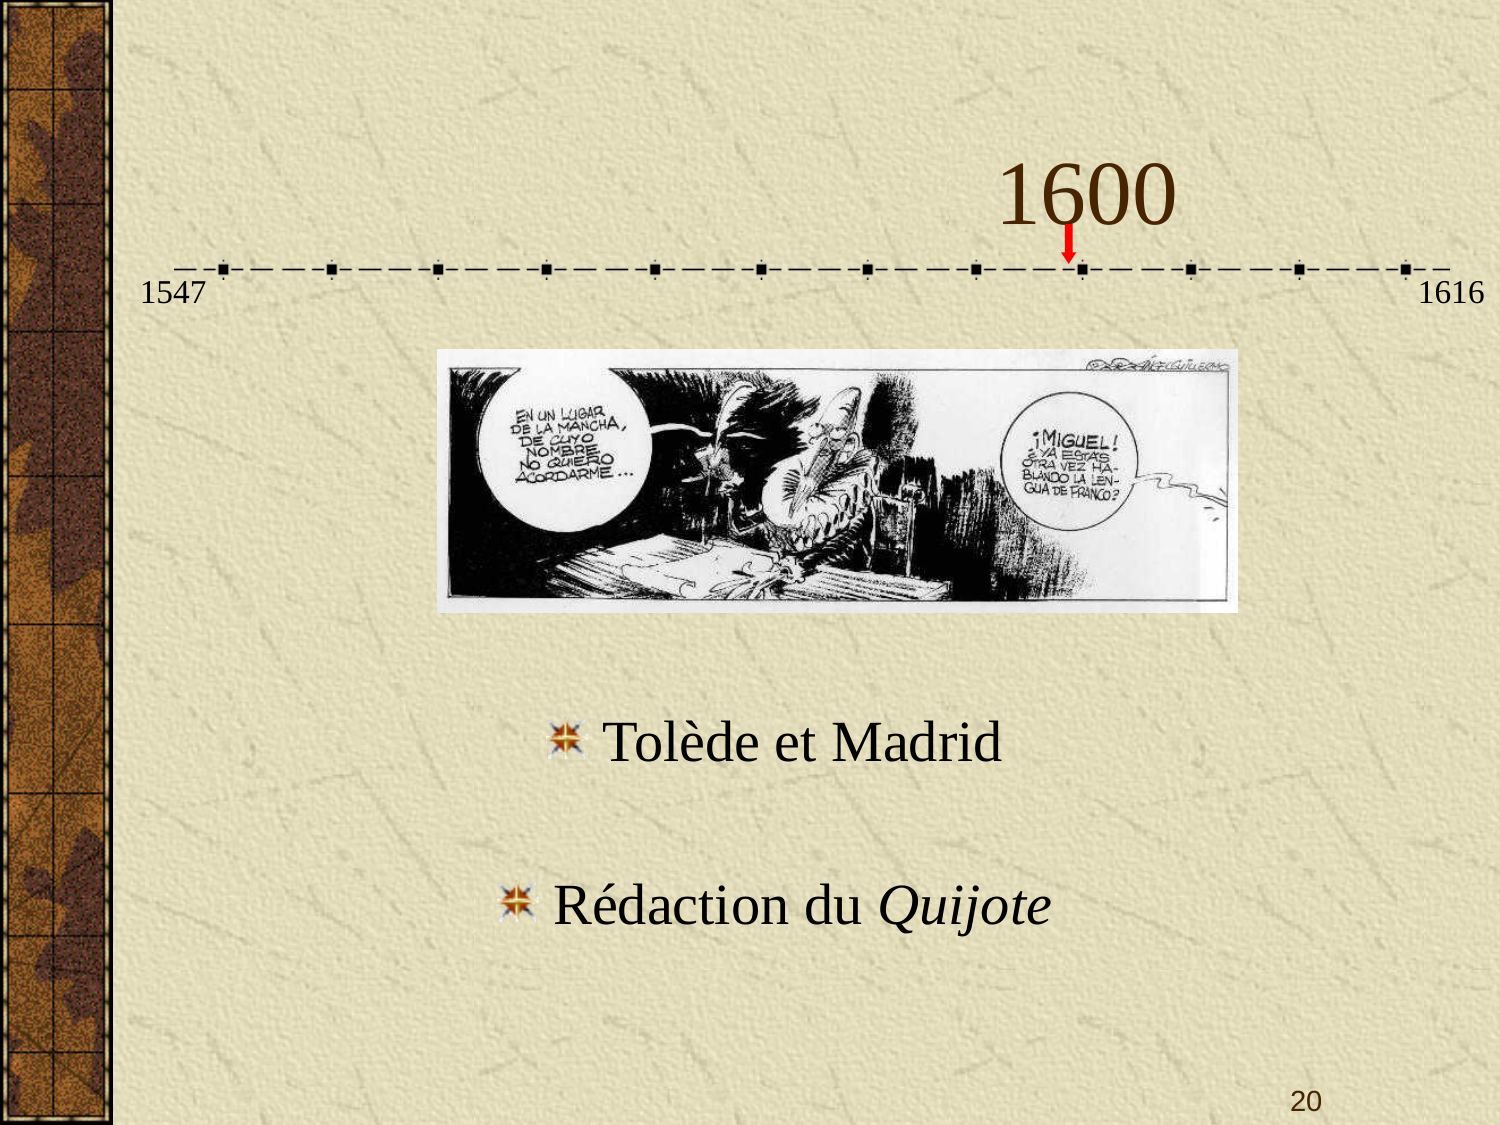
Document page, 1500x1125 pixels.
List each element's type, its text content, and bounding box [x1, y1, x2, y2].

text_box 1616 [1403, 262, 1500, 318]
slide_number 20 [1149, 1050, 1463, 1125]
picture [546, 717, 588, 759]
title 1600 [174, 62, 1450, 250]
picture [0, 0, 1500, 1125]
picture [497, 880, 539, 922]
text_box 1547 [125, 262, 222, 318]
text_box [437, 349, 1238, 613]
text_box [1062, 224, 1075, 263]
list Tolède et Madrid Rédaction du Quijote [462, 622, 1088, 1125]
